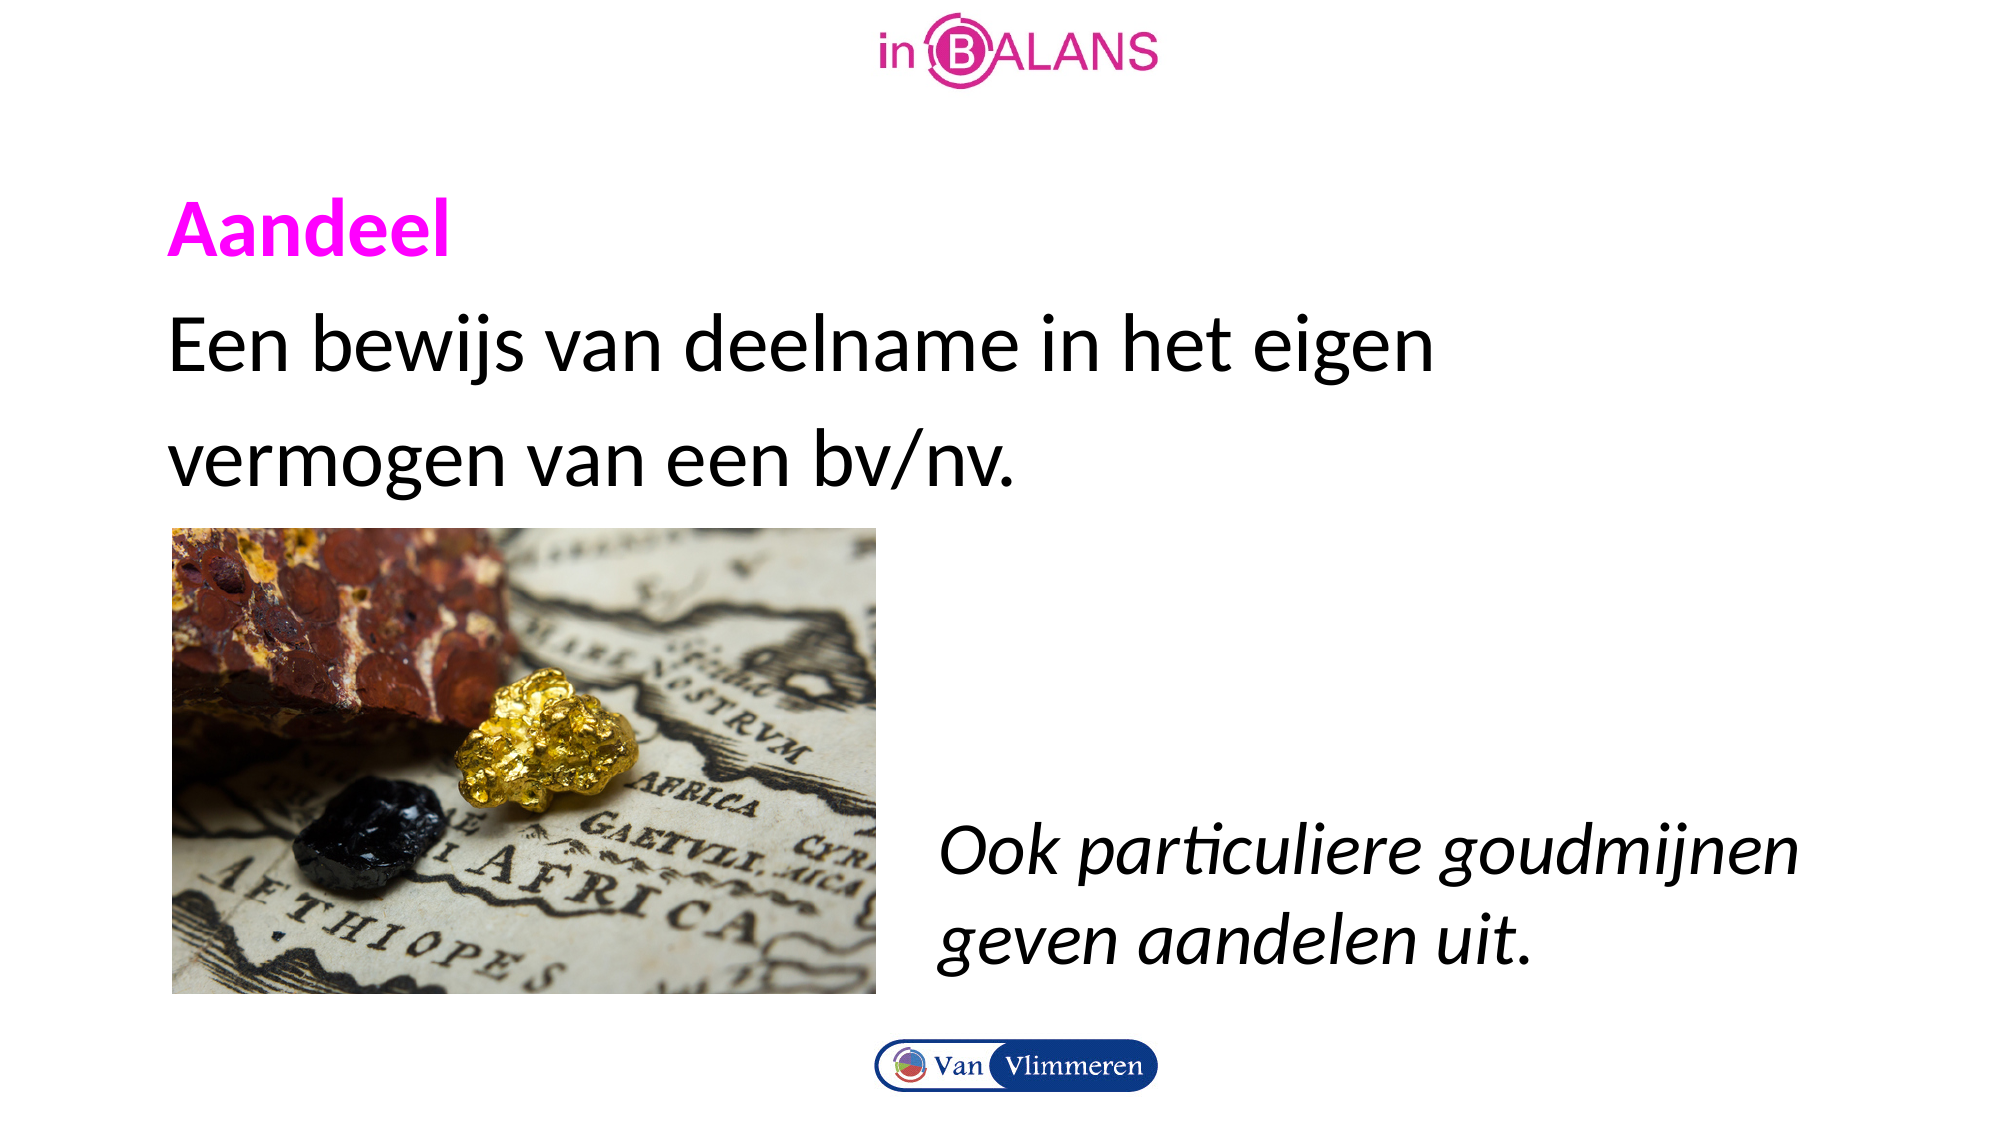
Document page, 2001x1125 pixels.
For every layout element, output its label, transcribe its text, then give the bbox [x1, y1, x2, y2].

text_box Ook particuliere goudmijnen geven aandelen uit. [924, 791, 1858, 987]
picture [860, 0, 1168, 98]
text_box Aandeel Een bewijs van deelname in het eigen vermogen van een bv/nv. [152, 150, 1805, 511]
picture [172, 528, 876, 994]
picture [866, 1025, 1163, 1103]
